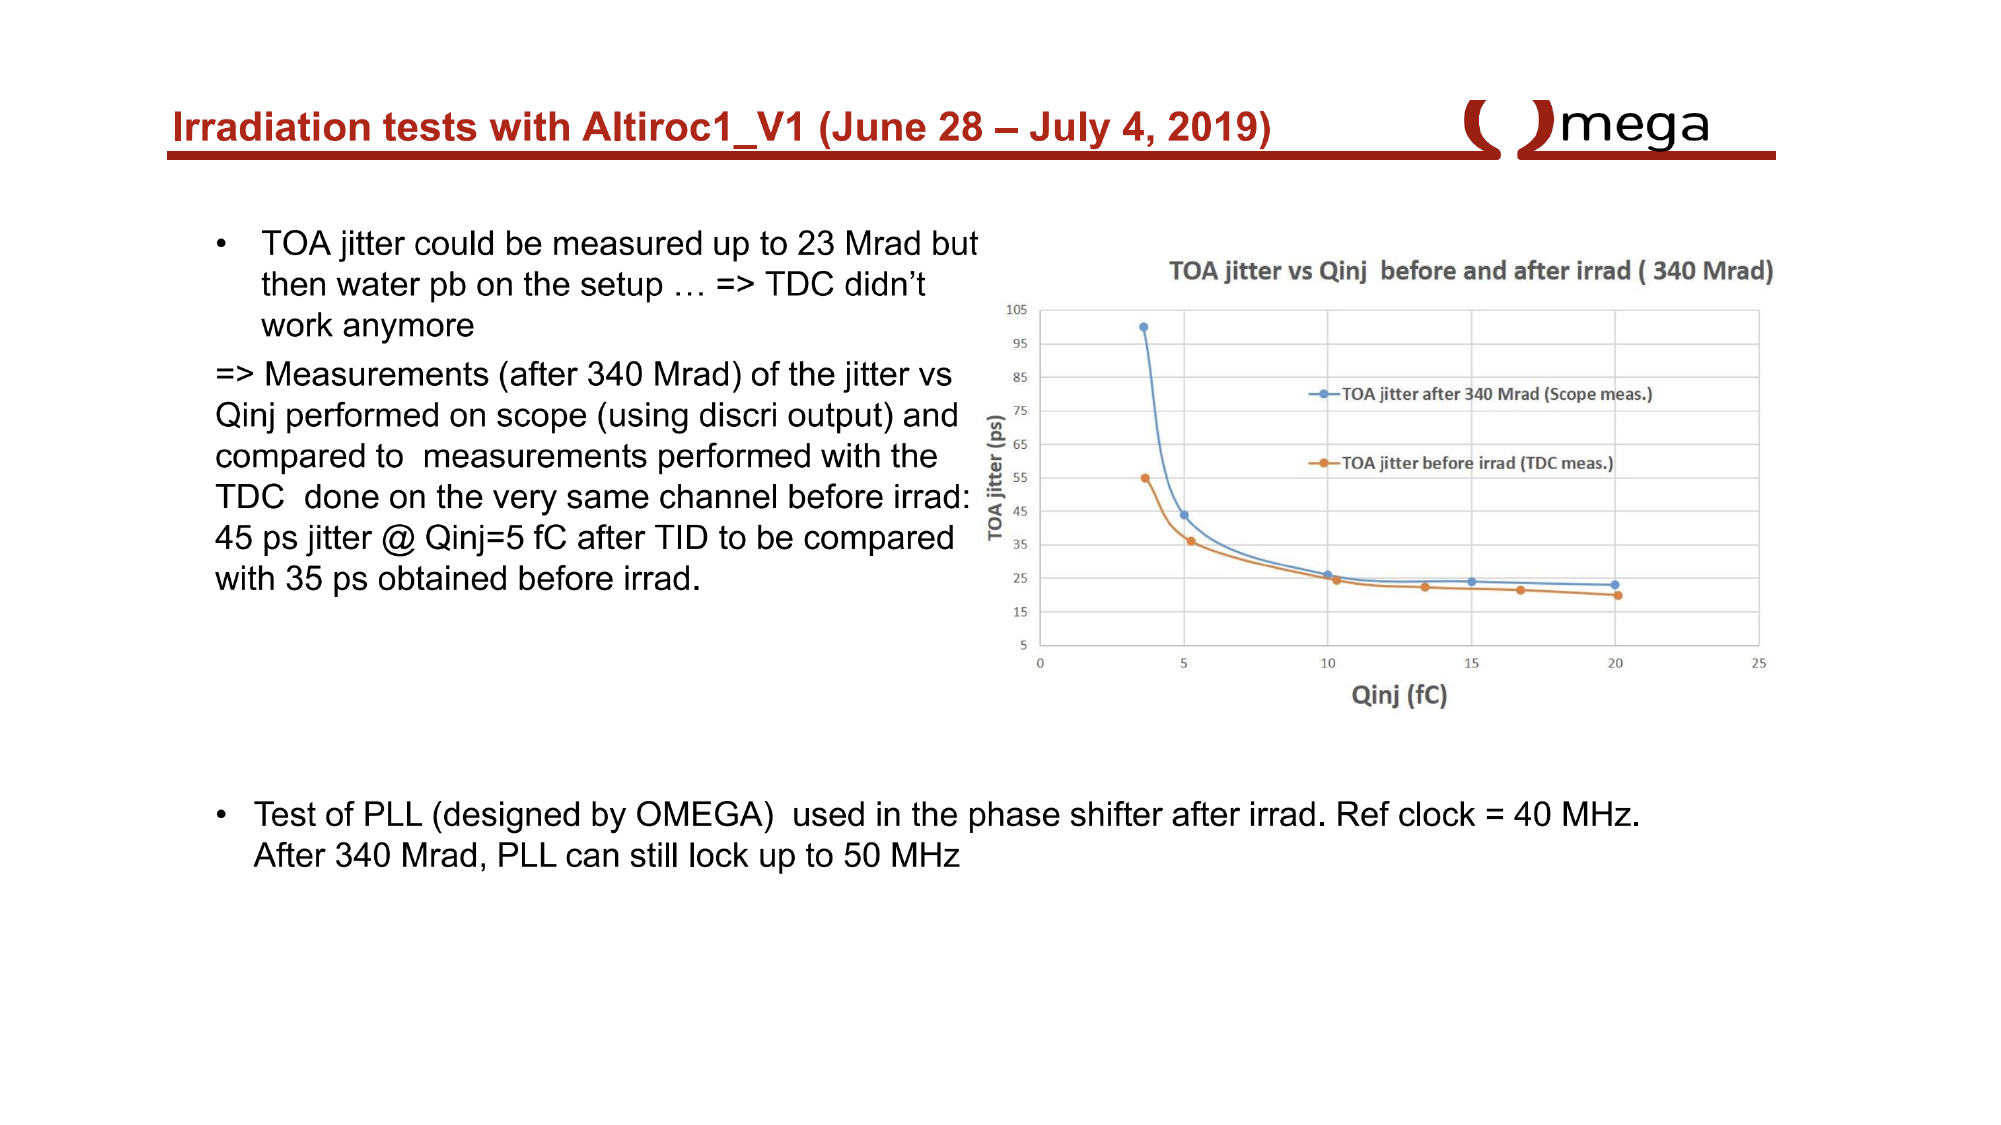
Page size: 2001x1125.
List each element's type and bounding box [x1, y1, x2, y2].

picture [167, 100, 1776, 876]
